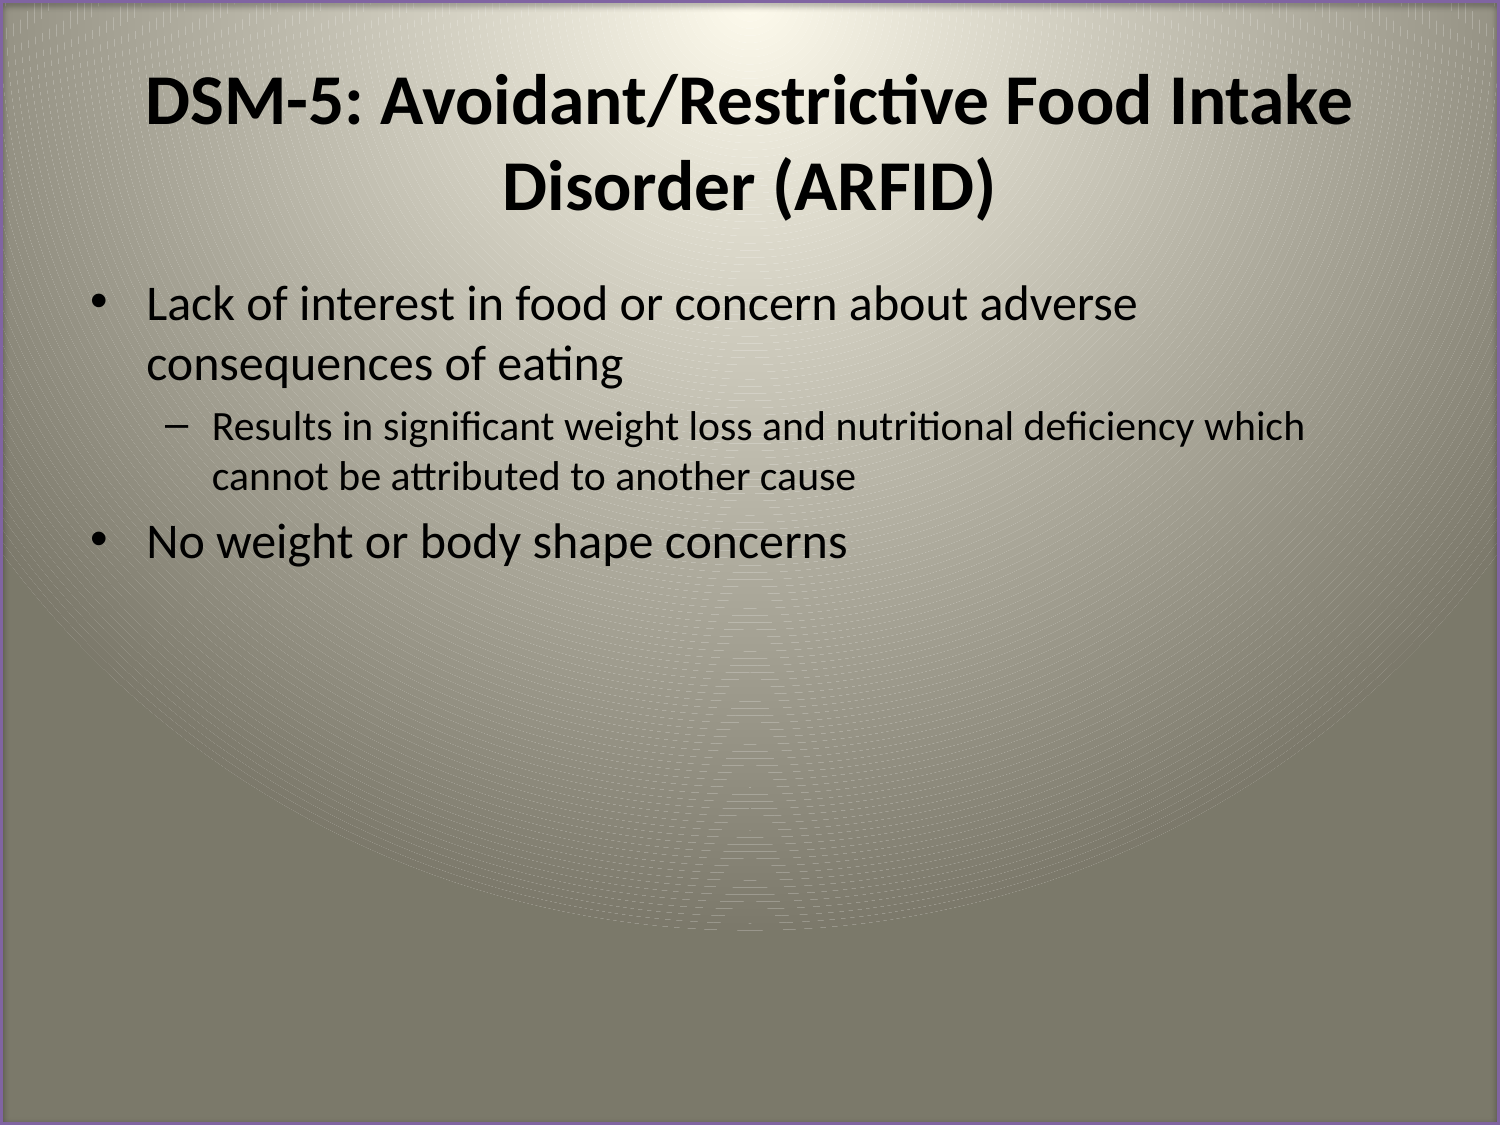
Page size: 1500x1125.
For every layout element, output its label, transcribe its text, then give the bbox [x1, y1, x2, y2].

title DSM-5: Avoidant/Restrictive Food Intake Disorder (ARFID) [75, 45, 1425, 233]
list Lack of interest in food or concern about adverse consequences of eating Results in significant weight loss and nutritional deficiency which cannot be attributed to another cause No weight or body shape concerns [75, 262, 1425, 1005]
